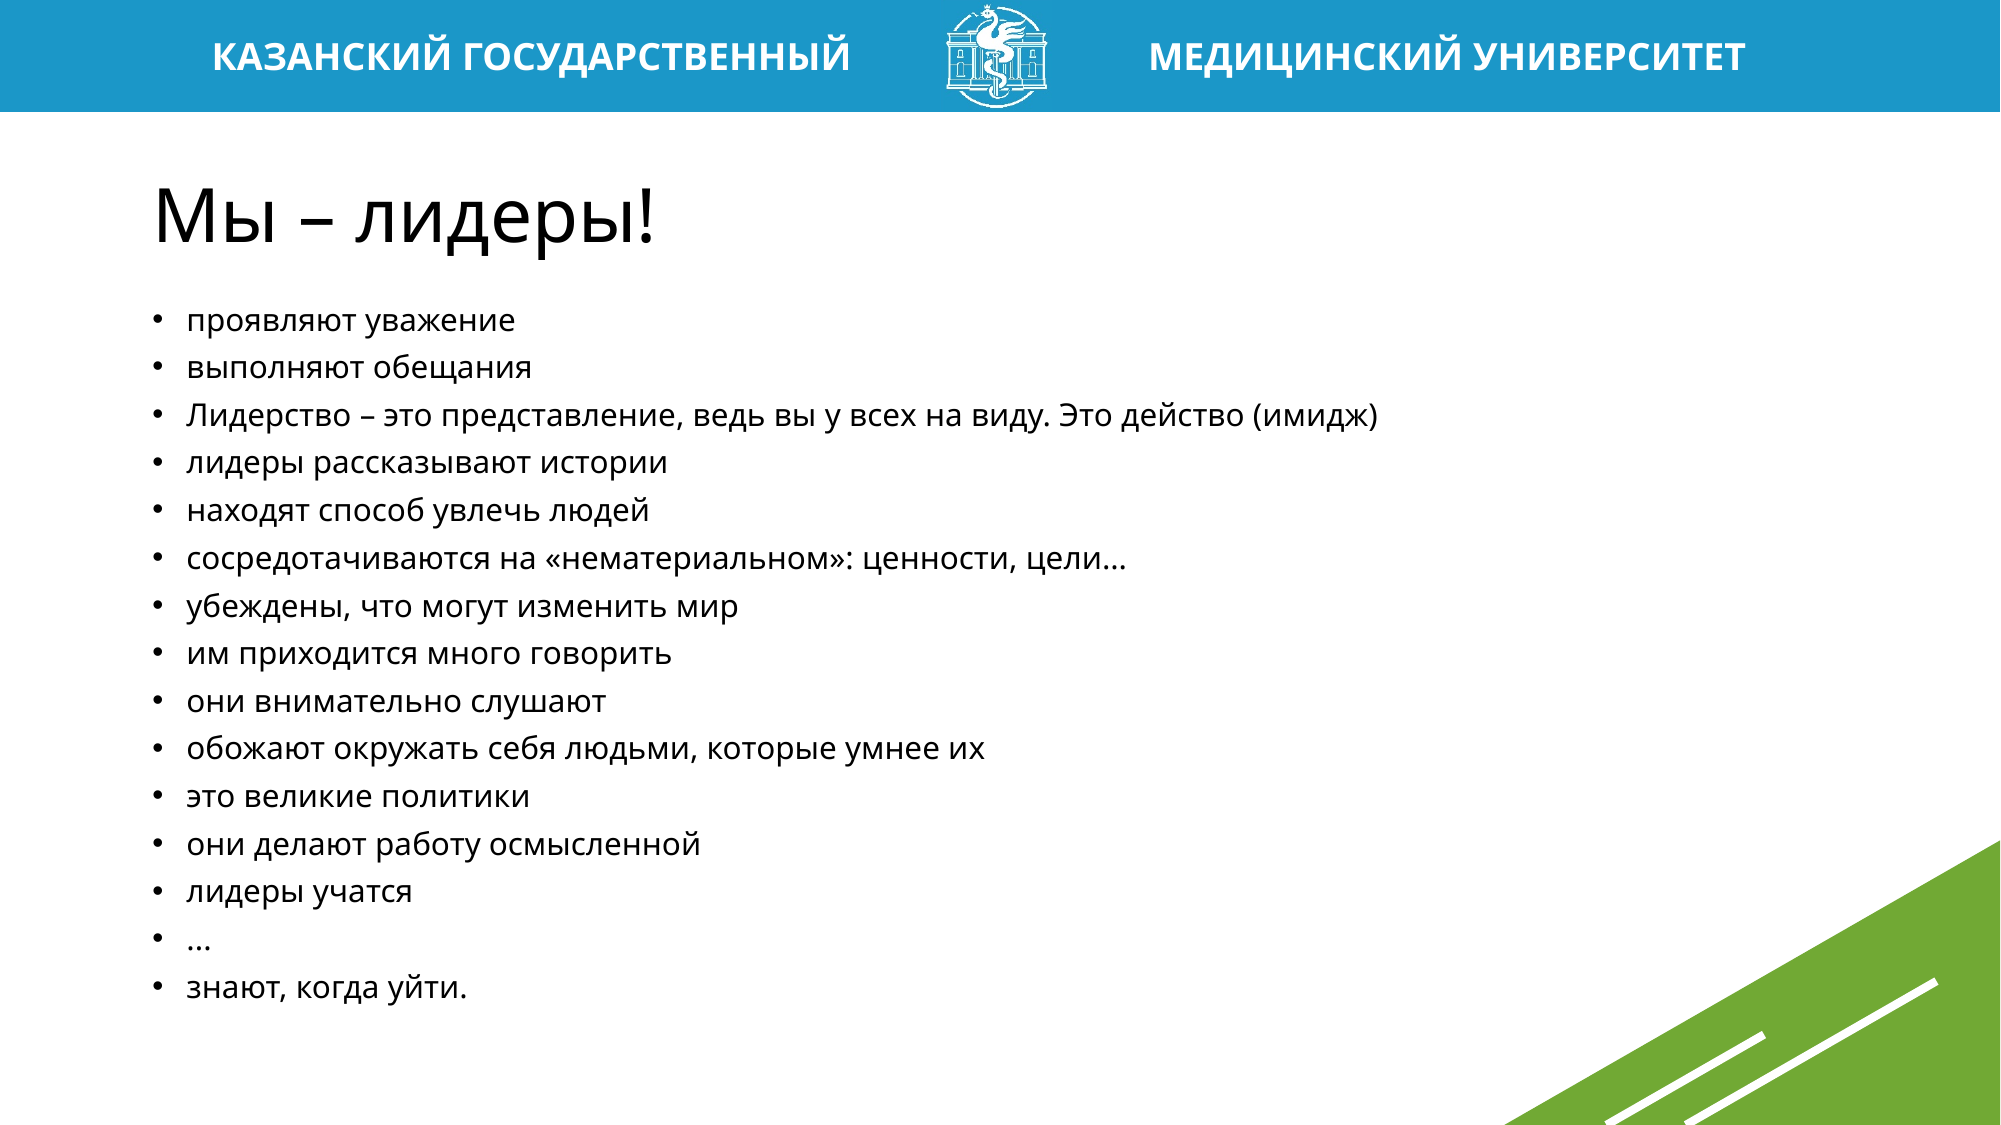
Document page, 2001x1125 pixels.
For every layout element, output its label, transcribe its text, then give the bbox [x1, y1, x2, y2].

picture [939, 0, 1052, 112]
title Мы – лидеры! [137, 158, 1863, 278]
list проявляют уважение выполняют обещания Лидерство – это представление, ведь вы у всех на виду. Это действо (имидж) лидеры рассказывают истории находят способ увлечь людей сосредотачиваются на «нематериальном»: ценности, цели… убеждены, что могут изменить мир им приходится много говорить они внимательно слушают обожают окружать себя людьми, которые умнее их это великие политики они делают работу осмысленной лидеры учатся ... знают, когда уйти. [137, 299, 1863, 1014]
